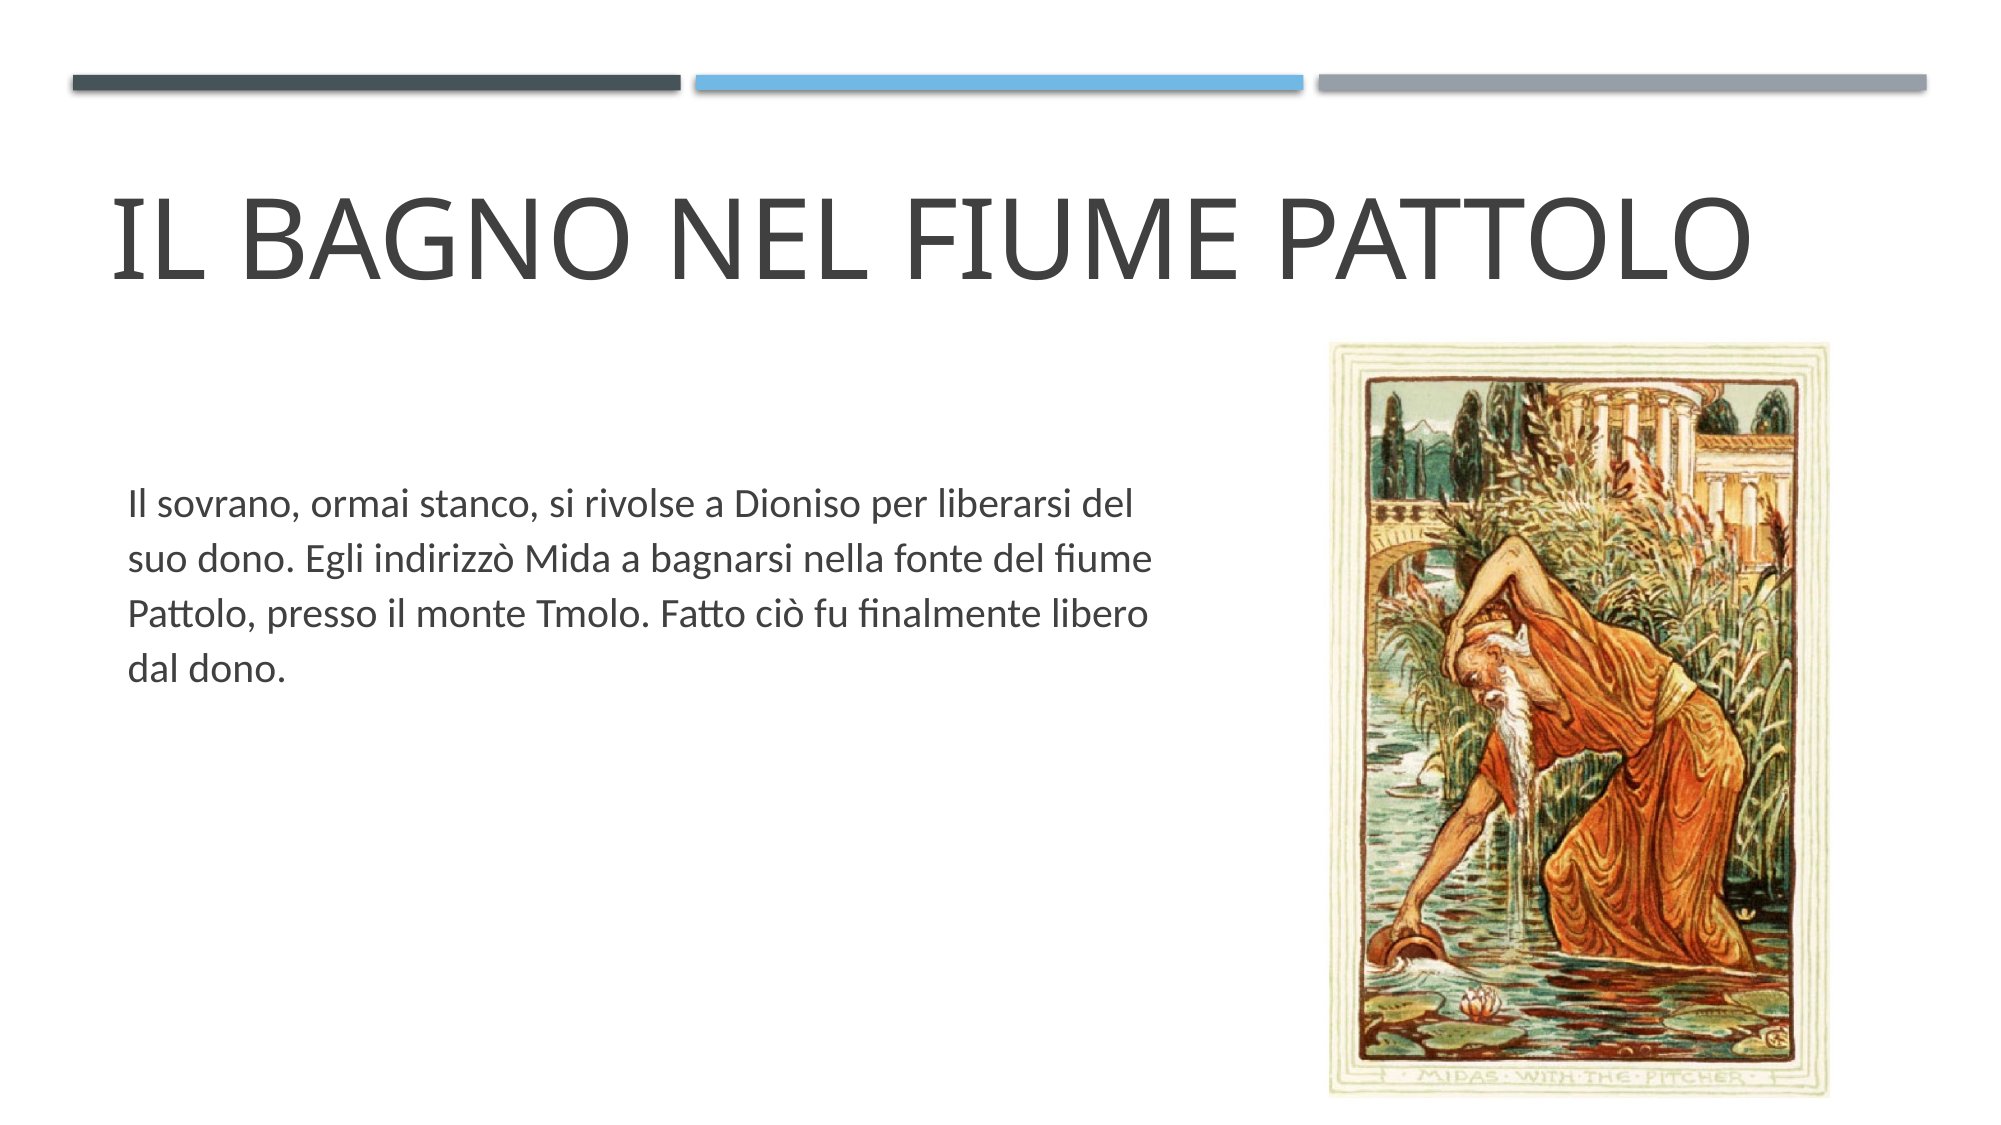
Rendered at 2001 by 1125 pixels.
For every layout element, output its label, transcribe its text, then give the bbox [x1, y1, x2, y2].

list Il sovrano, ormai stanco, si rivolse a Dioniso per liberarsi del suo dono. Egli indirizzò Mida a bagnarsi nella fonte del fiume Pattolo, presso il monte Tmolo. Fatto ciò fu finalmente libero dal dono. [112, 443, 1175, 719]
title Il Bagno nel fiume pattolo [95, 115, 1905, 311]
picture [1323, 337, 1833, 1100]
